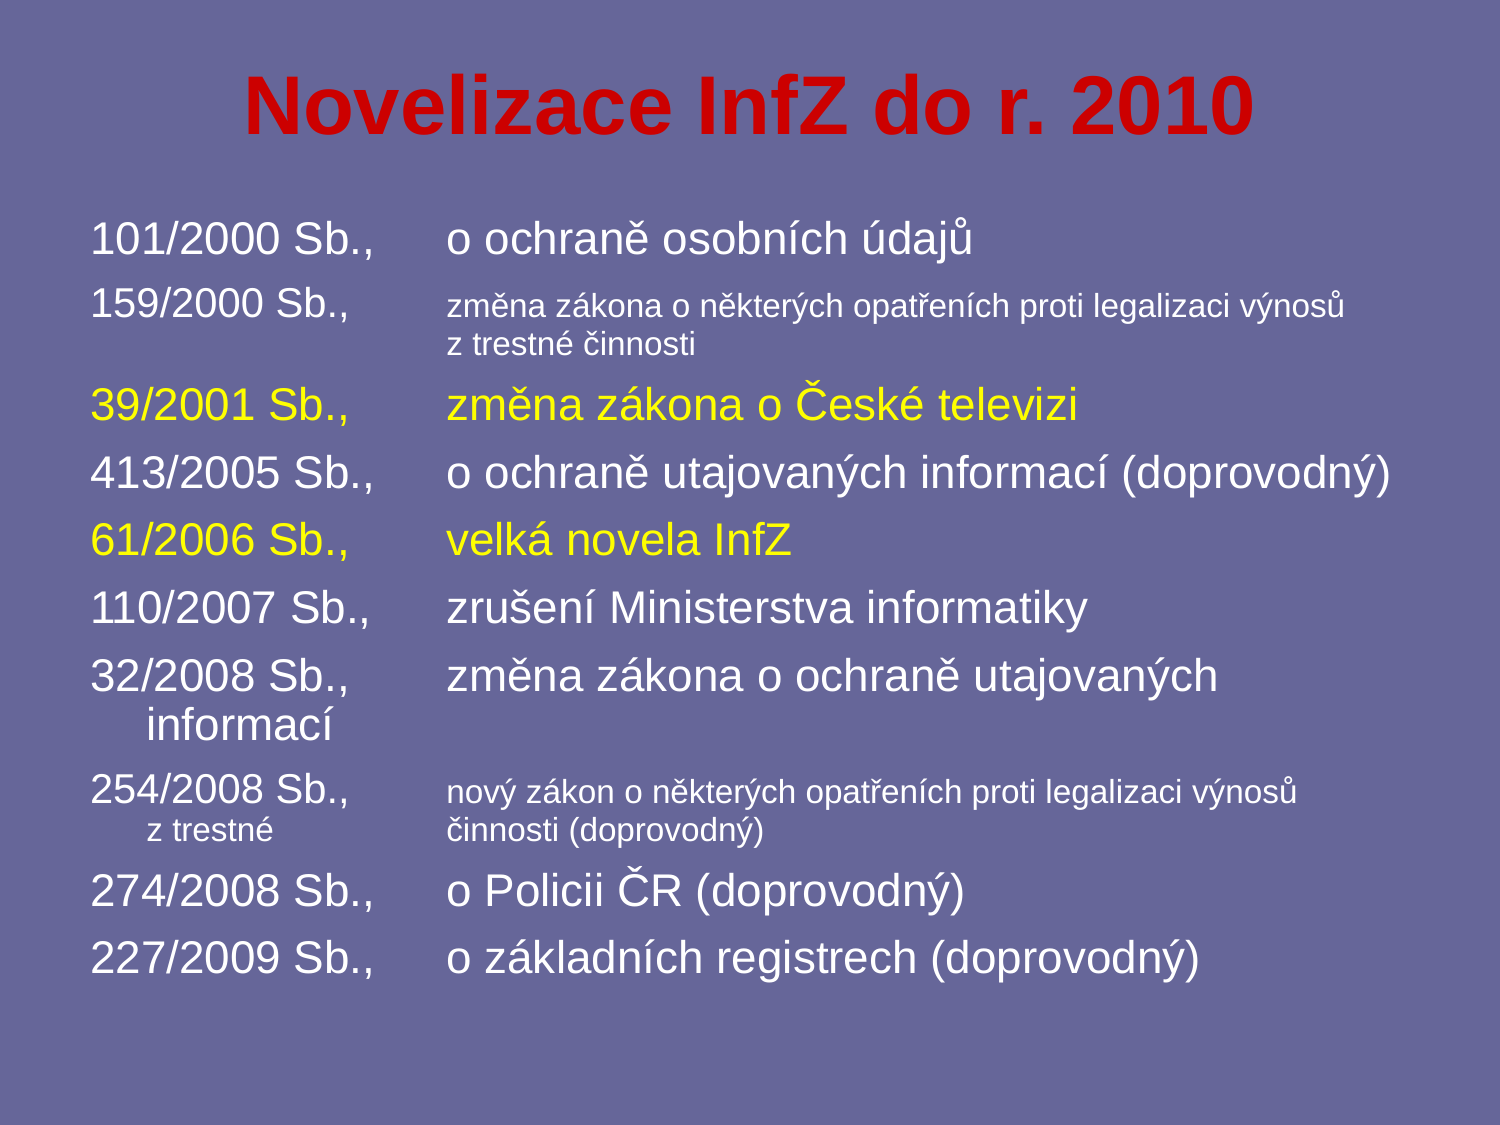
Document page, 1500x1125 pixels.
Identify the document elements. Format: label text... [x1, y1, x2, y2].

list 101/2000 Sb., o ochraně osobních údajů 159/2000 Sb., změna zákona o některých opatřeních proti legalizaci výnosů z trestné činnosti 39/2001 Sb., změna zákona o České televizi 413/2005 Sb., o ochraně utajovaných informací (doprovodný) 61/2006 Sb., velká novela InfZ 110/2007 Sb., zrušení Ministerstva informatiky 32/2008 Sb., změna zákona o ochraně utajovaných informací 254/2008 Sb., nový zákon o některých opatřeních proti legalizaci výnosů z trestné činnosti (doprovodný) 274/2008 Sb., o Policii ČR (doprovodný) 227/2009 Sb., o základních registrech (doprovodný) [75, 208, 1425, 1071]
title Novelizace InfZ do r. 2010 [75, 19, 1425, 183]
